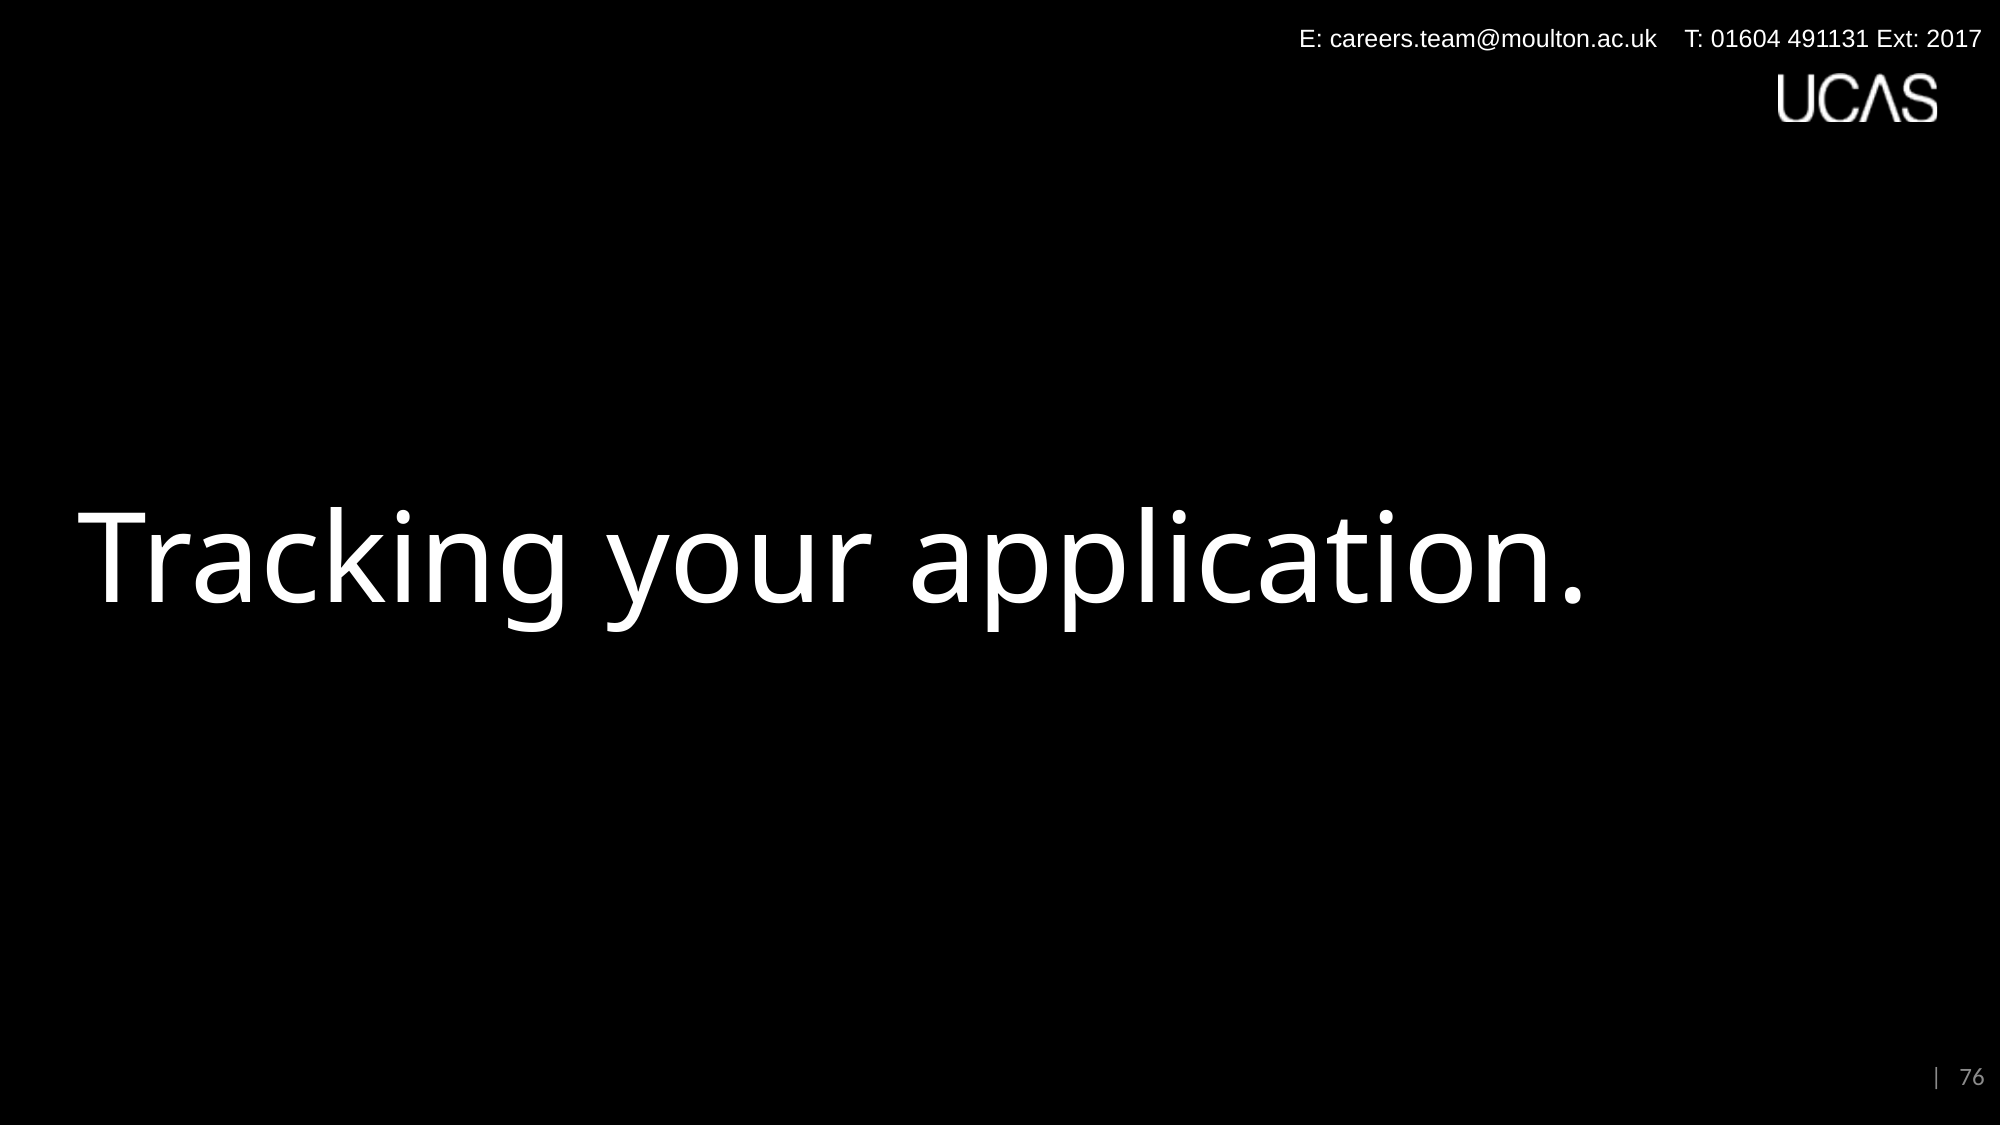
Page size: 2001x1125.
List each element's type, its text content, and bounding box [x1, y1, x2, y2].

title Tracking your application. [62, 280, 1862, 637]
text_box E: careers.team@moulton.ac.uk T: 01604 491131 Ext: 2017 [1277, 12, 2000, 63]
slide_number | 76 [1879, 1050, 2000, 1101]
